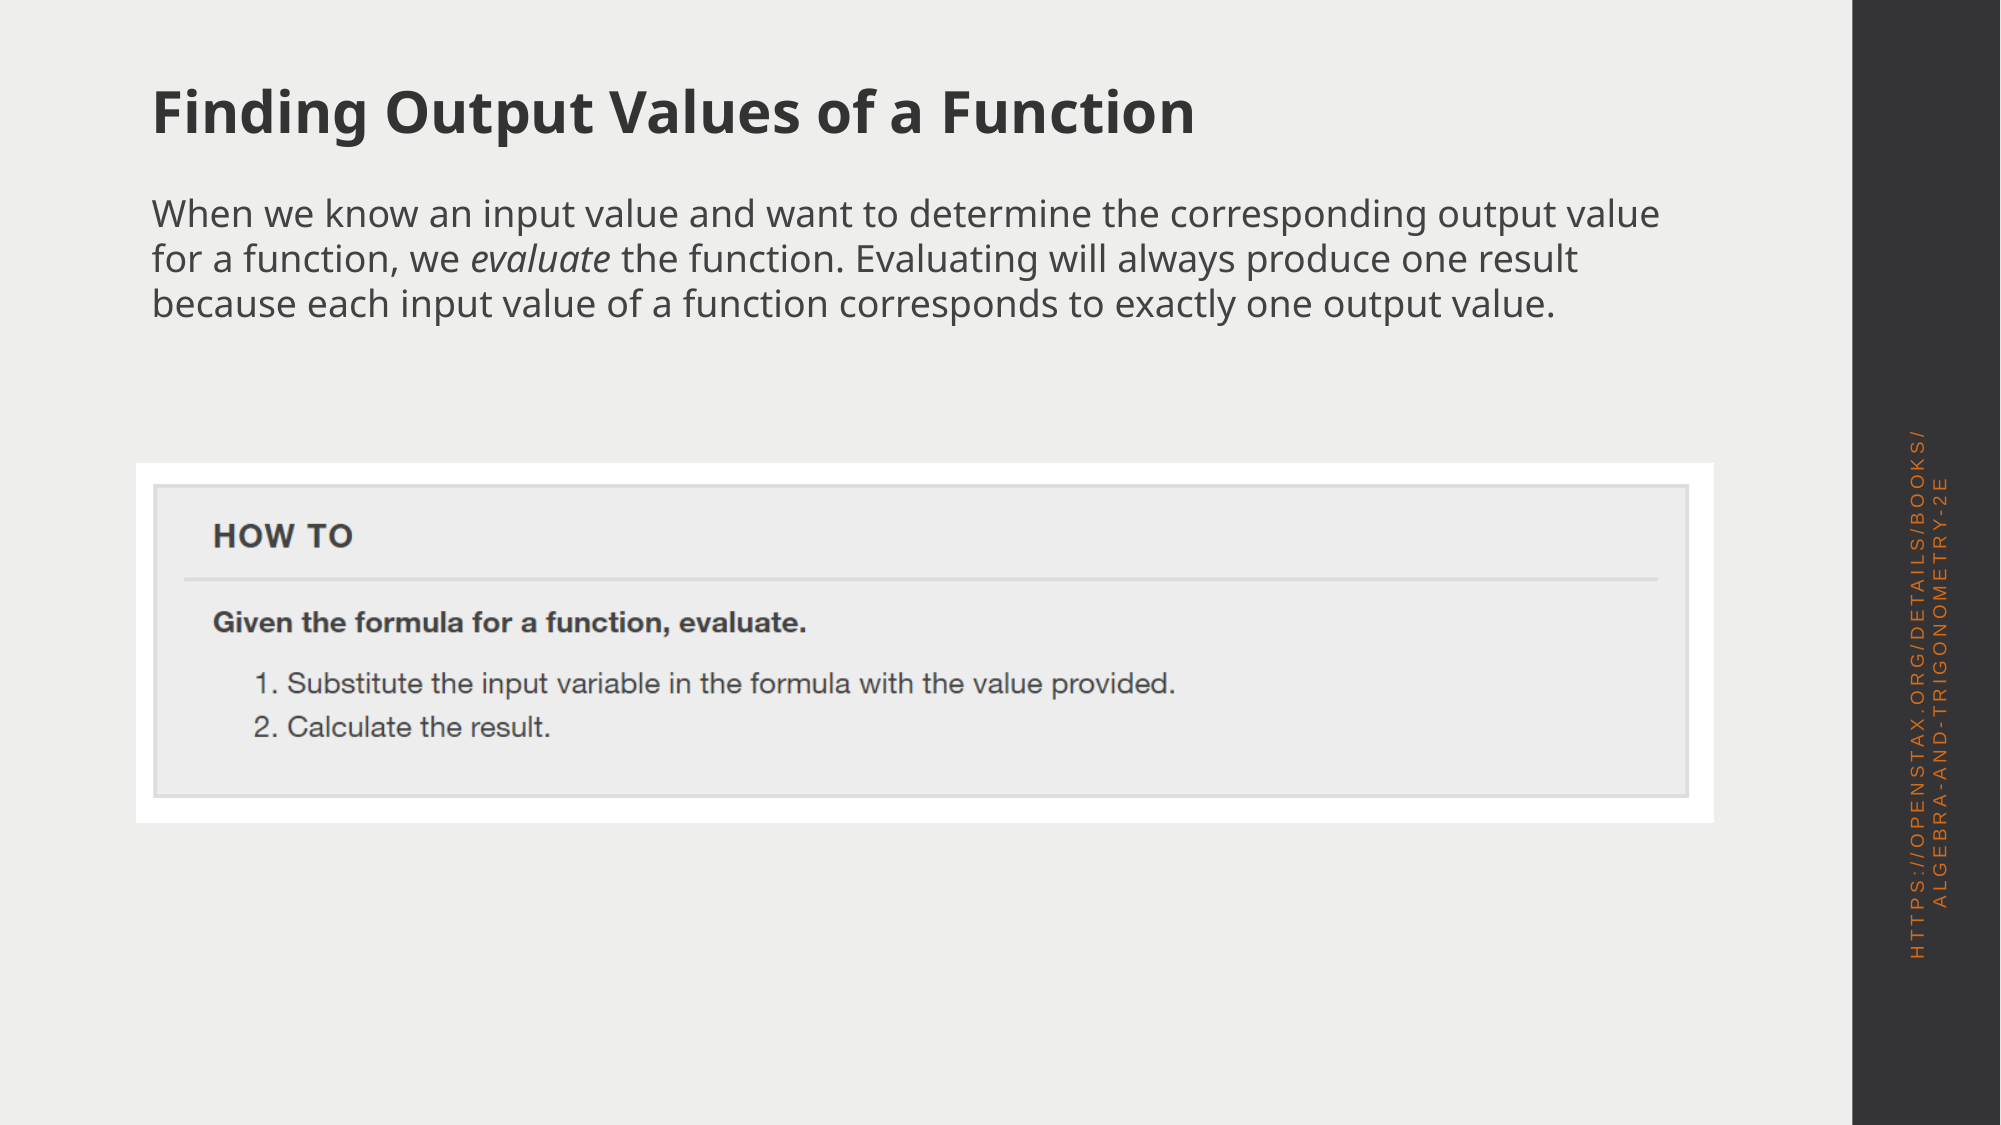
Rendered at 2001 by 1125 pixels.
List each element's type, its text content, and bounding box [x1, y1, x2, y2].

text_box Finding Output Values of a Function When we know an input value and want to determine the corresponding output value for a function, we evaluate the function. Evaluating will always produce one result because each input value of a function corresponds to exactly one output value. [136, 67, 1714, 378]
picture [136, 463, 1714, 823]
footer https://openstax.org/details/books/algebra-and-trigonometry-2e [1897, 400, 1958, 988]
